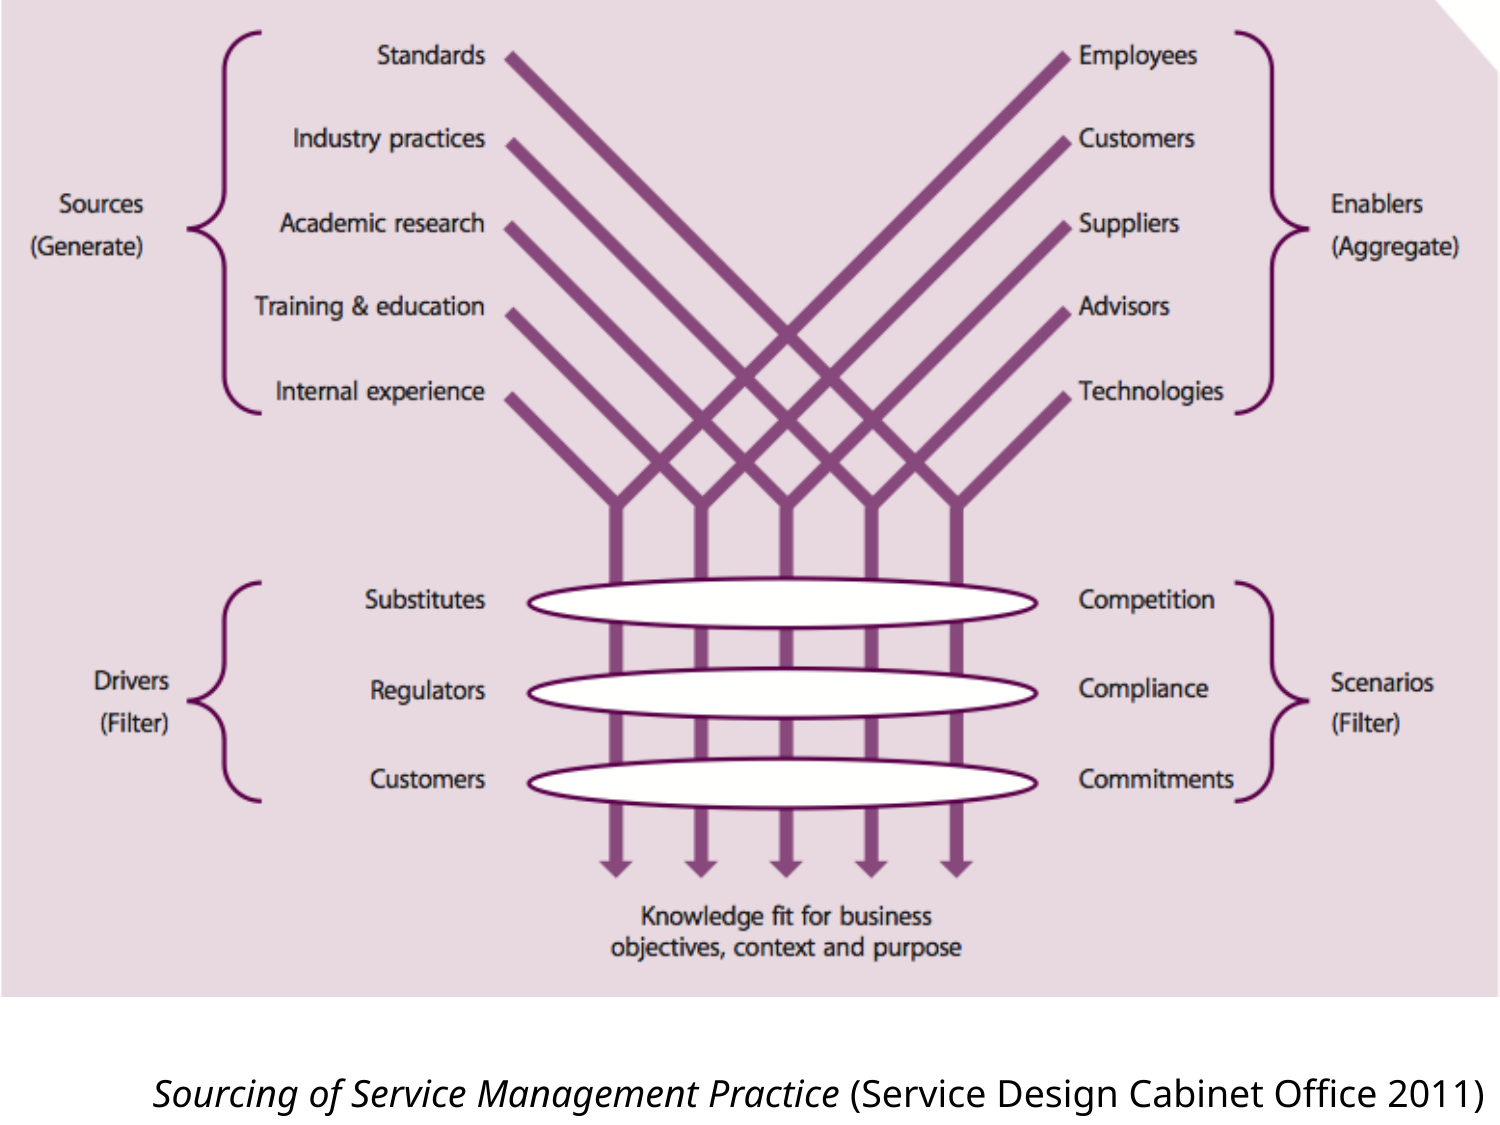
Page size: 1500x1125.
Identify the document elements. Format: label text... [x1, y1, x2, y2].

text_box Sourcing of Service Management Practice (Service Design Cabinet Office 2011) [0, 1062, 1500, 1123]
picture [0, 0, 1500, 997]
